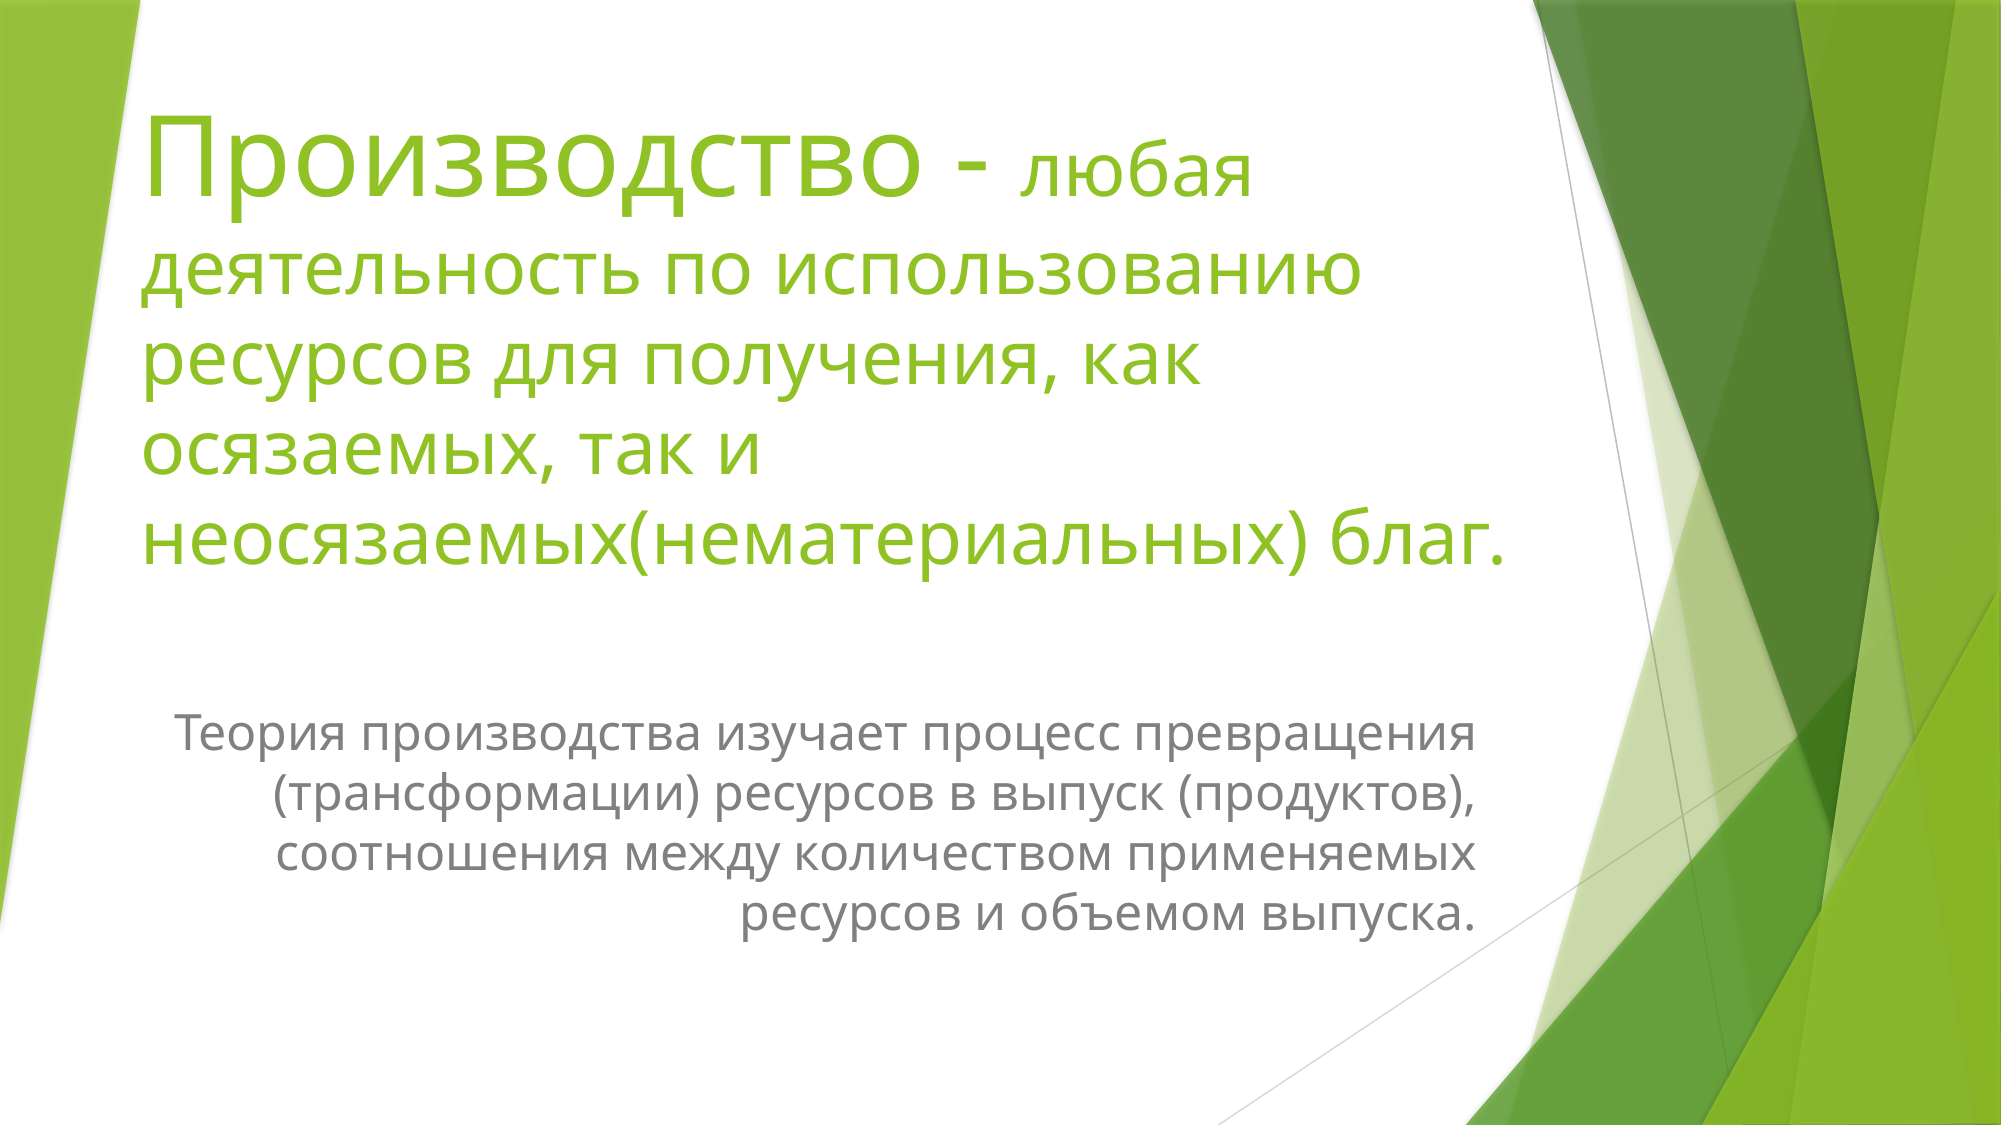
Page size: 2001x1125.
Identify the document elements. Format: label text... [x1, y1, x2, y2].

subtitle Теория производства изучает процесс превращения (трансформации) ресурсов в выпуск (продуктов), соотношения между количеством применяемых ресурсов и объемом выпуска. [125, 693, 1493, 1125]
title Производство - любая деятельность по использованию ресурсов для получения, как осязаемых, так и неосязаемых(нематериальных) благ. [125, 0, 1586, 677]
